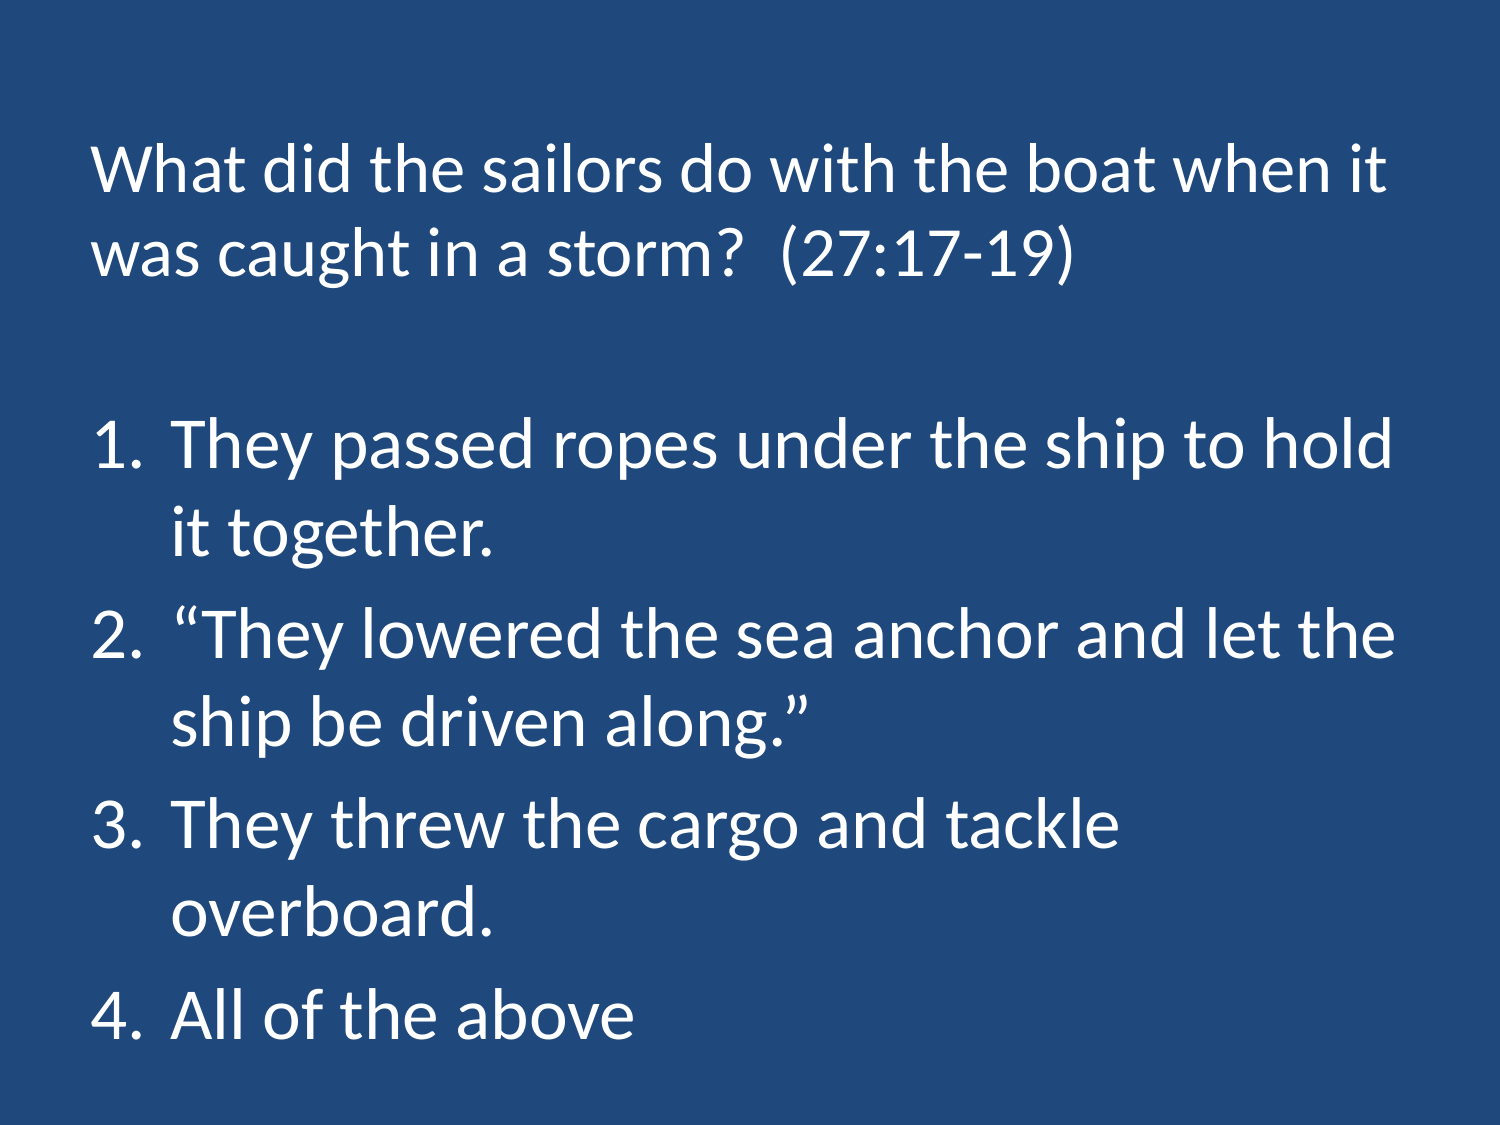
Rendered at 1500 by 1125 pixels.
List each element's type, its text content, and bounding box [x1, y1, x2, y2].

list They passed ropes under the ship to hold it together. “They lowered the sea anchor and let the ship be driven along.” They threw the cargo and tackle overboard. All of the above [75, 387, 1425, 1063]
title What did the sailors do with the boat when it was caught in a storm? (27:17-19) [75, 112, 1425, 300]
